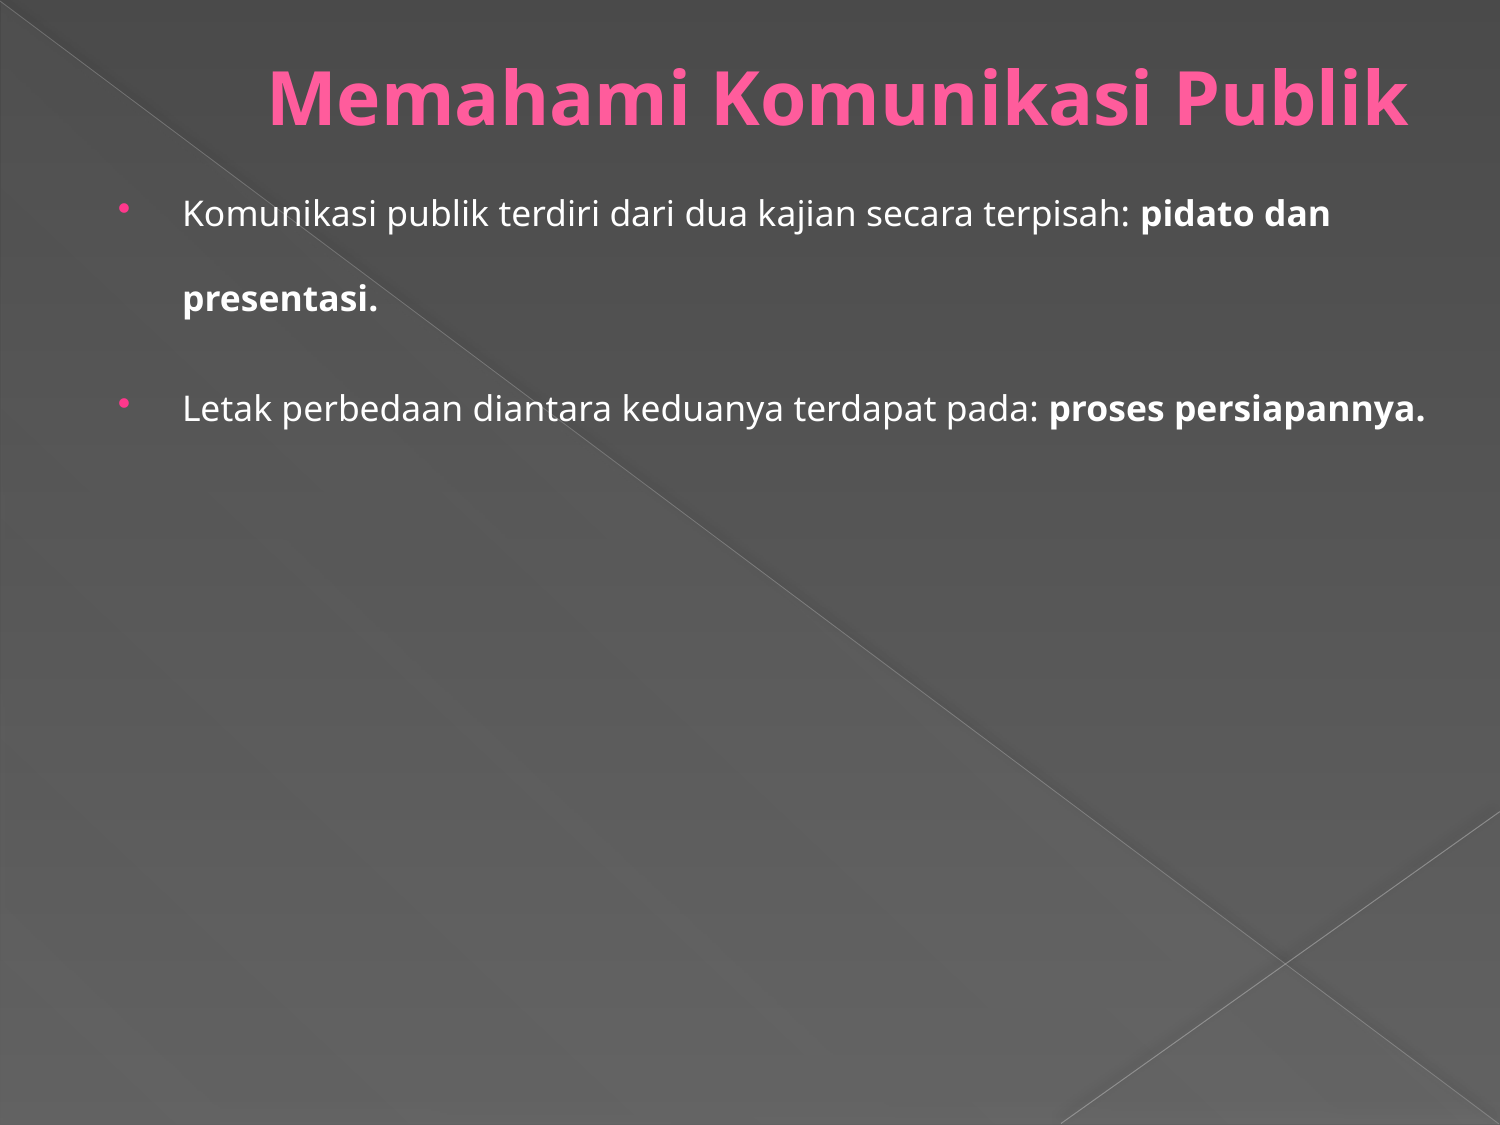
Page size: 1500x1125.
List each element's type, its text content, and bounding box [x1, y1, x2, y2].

list Komunikasi publik terdiri dari dua kajian secara terpisah: pidato dan presentasi. Letak perbedaan diantara keduanya terdapat pada: proses persiapannya. [93, 140, 1444, 540]
title Memahami Komunikasi Publik [105, 82, 1425, 140]
